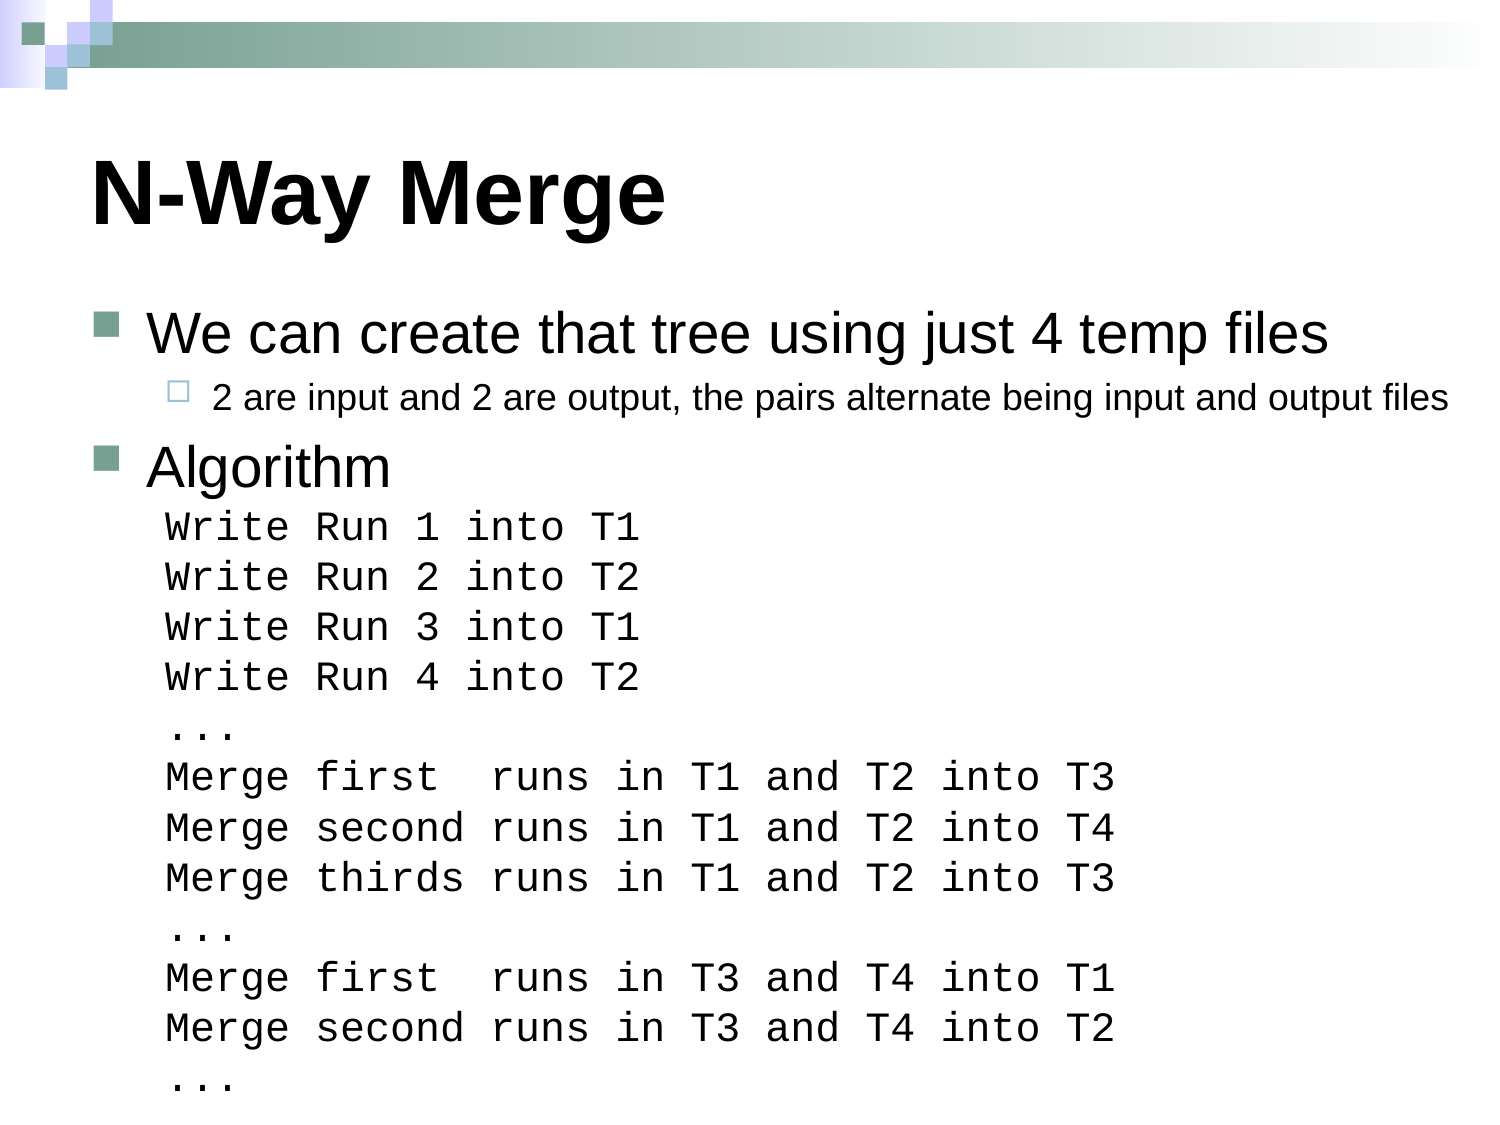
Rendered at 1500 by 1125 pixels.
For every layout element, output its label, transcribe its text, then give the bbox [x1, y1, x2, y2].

list We can create that tree using just 4 temp files 2 are input and 2 are output, the pairs alternate being input and output files Algorithm Write Run 1 into T1 Write Run 2 into T2 Write Run 3 into T1 Write Run 4 into T2 ... Merge first runs in T1 and T2 into T3 Merge second runs in T1 and T2 into T4 Merge thirds runs in T1 and T2 into T3 ... Merge first runs in T3 and T4 into T1 Merge second runs in T3 and T4 into T2 ... [74, 287, 1500, 1063]
title N-Way Merge [74, 74, 1426, 287]
